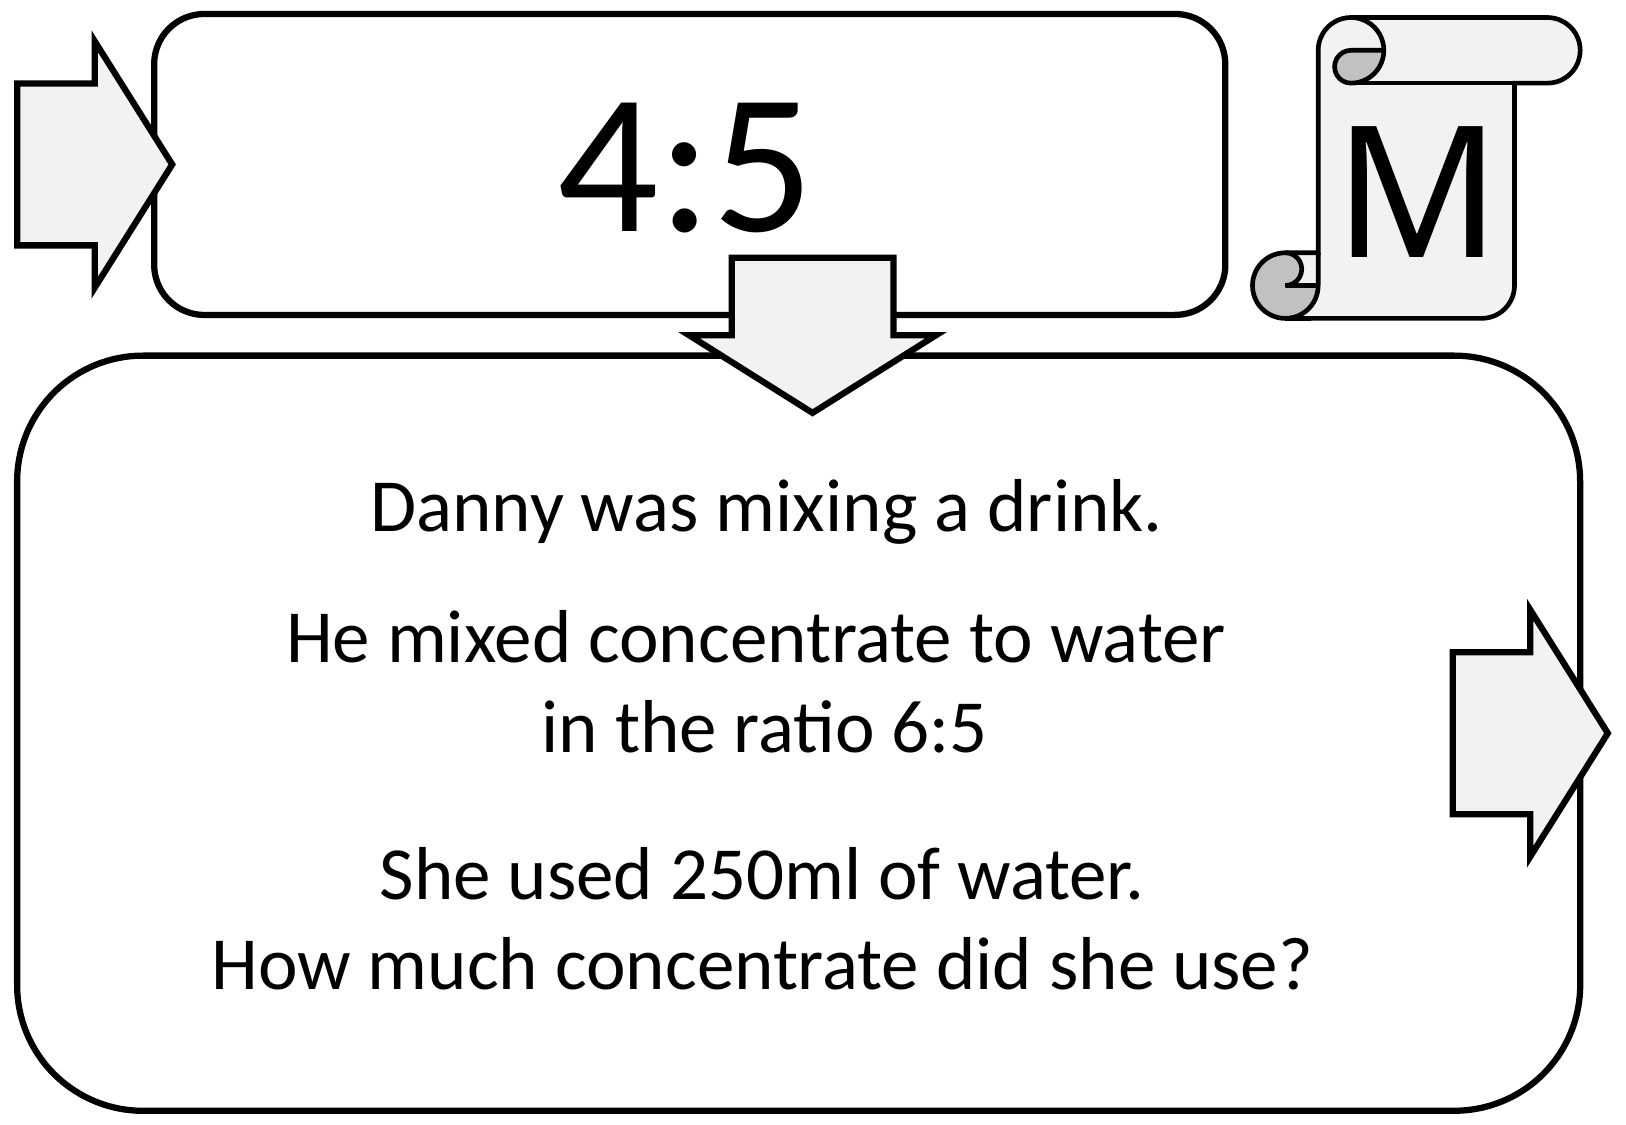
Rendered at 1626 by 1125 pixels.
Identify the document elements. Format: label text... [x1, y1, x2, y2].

text_box [1451, 606, 1610, 861]
text_box [16, 37, 174, 292]
text_box He mixed concentrate to water in the ratio 6:5 [271, 579, 1259, 775]
text_box [16, 354, 1582, 1112]
text_box Danny was mixing a drink. [355, 448, 1179, 554]
text_box 4:5 [542, 24, 829, 279]
text_box [153, 12, 1227, 316]
text_box M [1251, 16, 1582, 320]
text_box [685, 256, 940, 415]
text_box She used 250ml of water. How much concentrate did she use? [196, 817, 1329, 1013]
